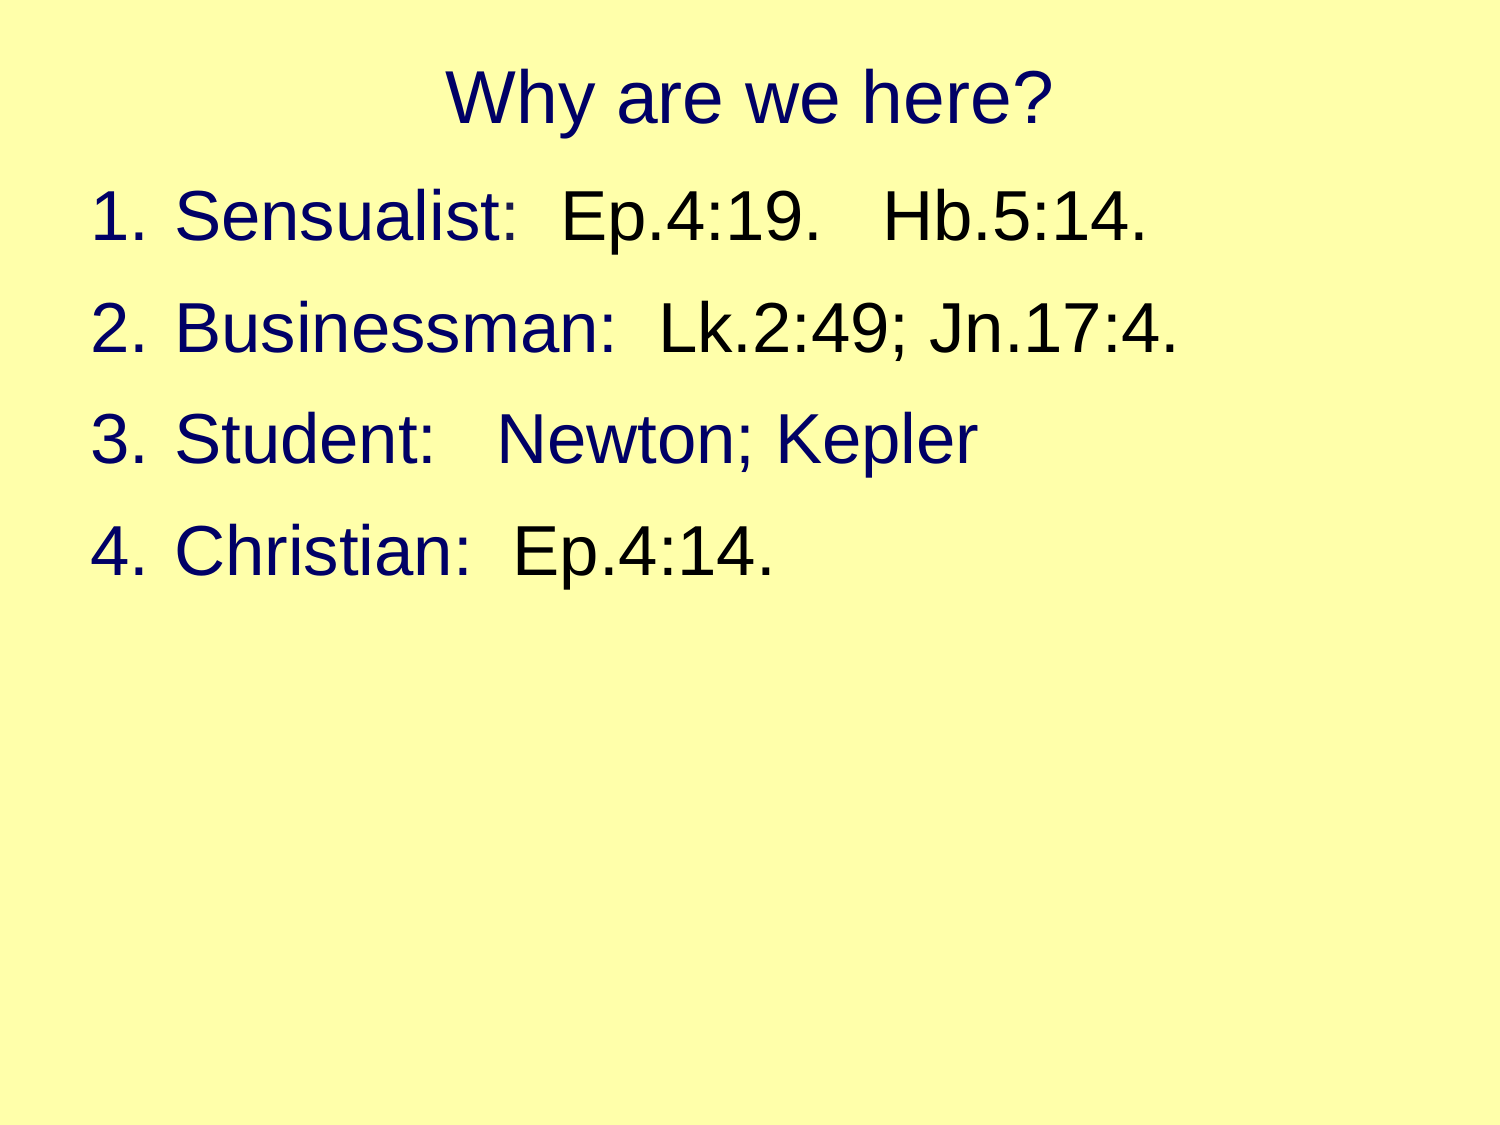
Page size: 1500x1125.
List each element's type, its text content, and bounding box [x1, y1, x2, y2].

title Why are we here? [75, 0, 1425, 162]
list Sensualist: Ep.4:19. Hb.5:14. Businessman: Lk.2:49; Jn.17:4. Student: Newton; Kepler Christian: Ep.4:14. [75, 162, 1425, 1000]
